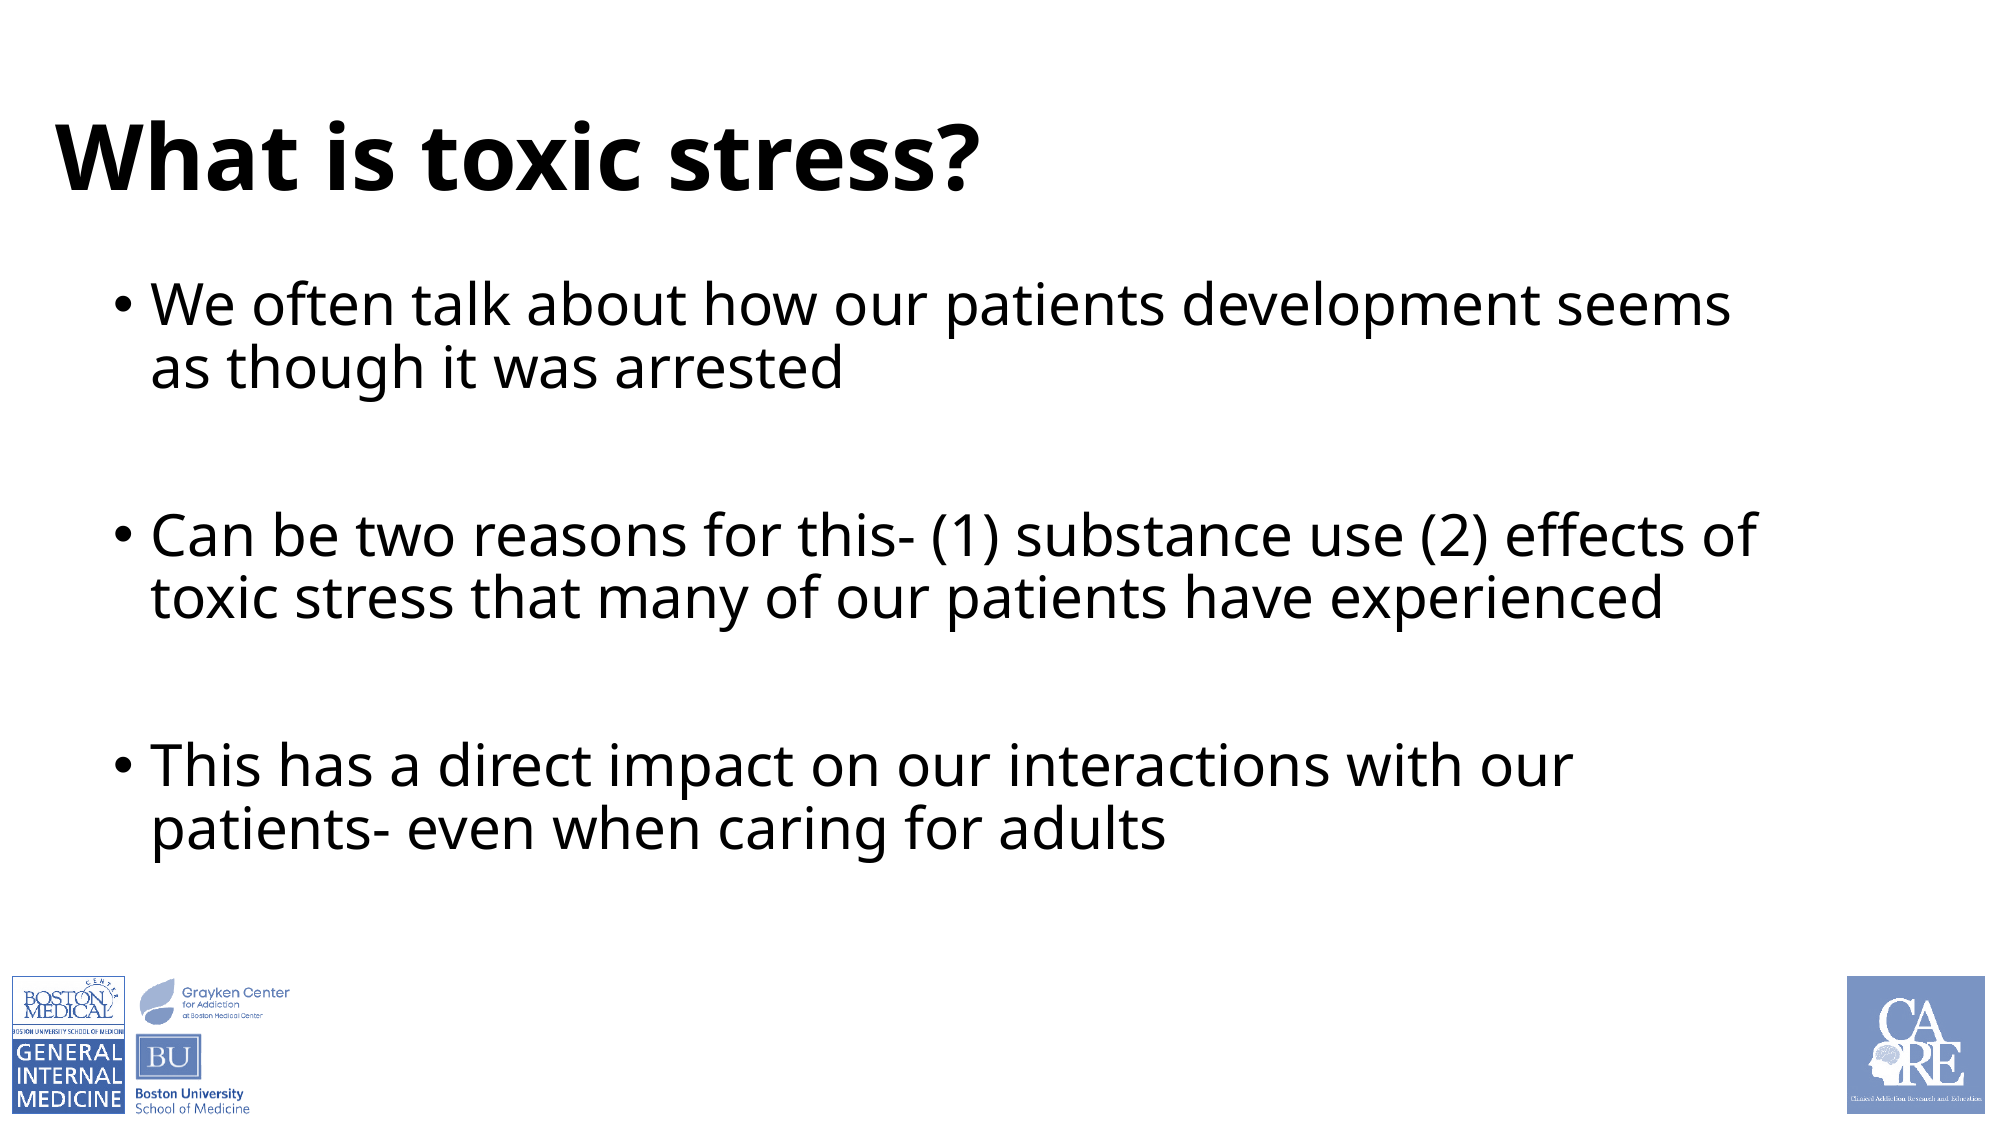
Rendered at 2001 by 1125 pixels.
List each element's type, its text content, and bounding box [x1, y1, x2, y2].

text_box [12, 976, 1985, 1119]
list We often talk about how our patients development seems as though it was arrested Can be two reasons for this- (1) substance use (2) effects of toxic stress that many of our patients have experienced This has a direct impact on our interactions with our patients- even when caring for adults [98, 267, 1823, 976]
title What is toxic stress? [40, 52, 1766, 270]
